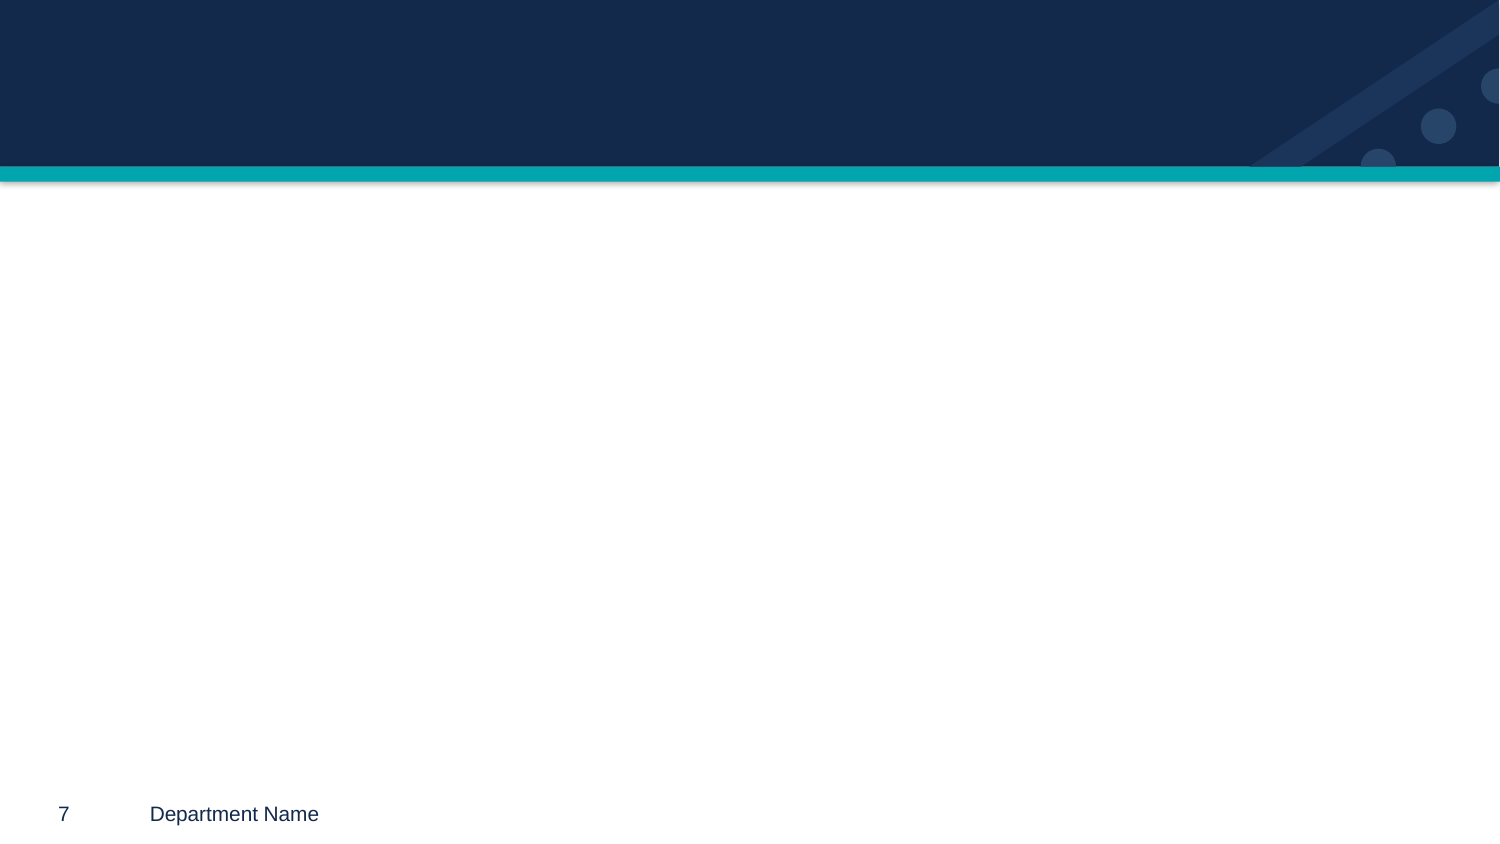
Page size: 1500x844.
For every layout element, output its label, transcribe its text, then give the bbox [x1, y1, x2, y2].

slide_number 7 [43, 782, 134, 844]
footer Department Name [134, 782, 868, 844]
